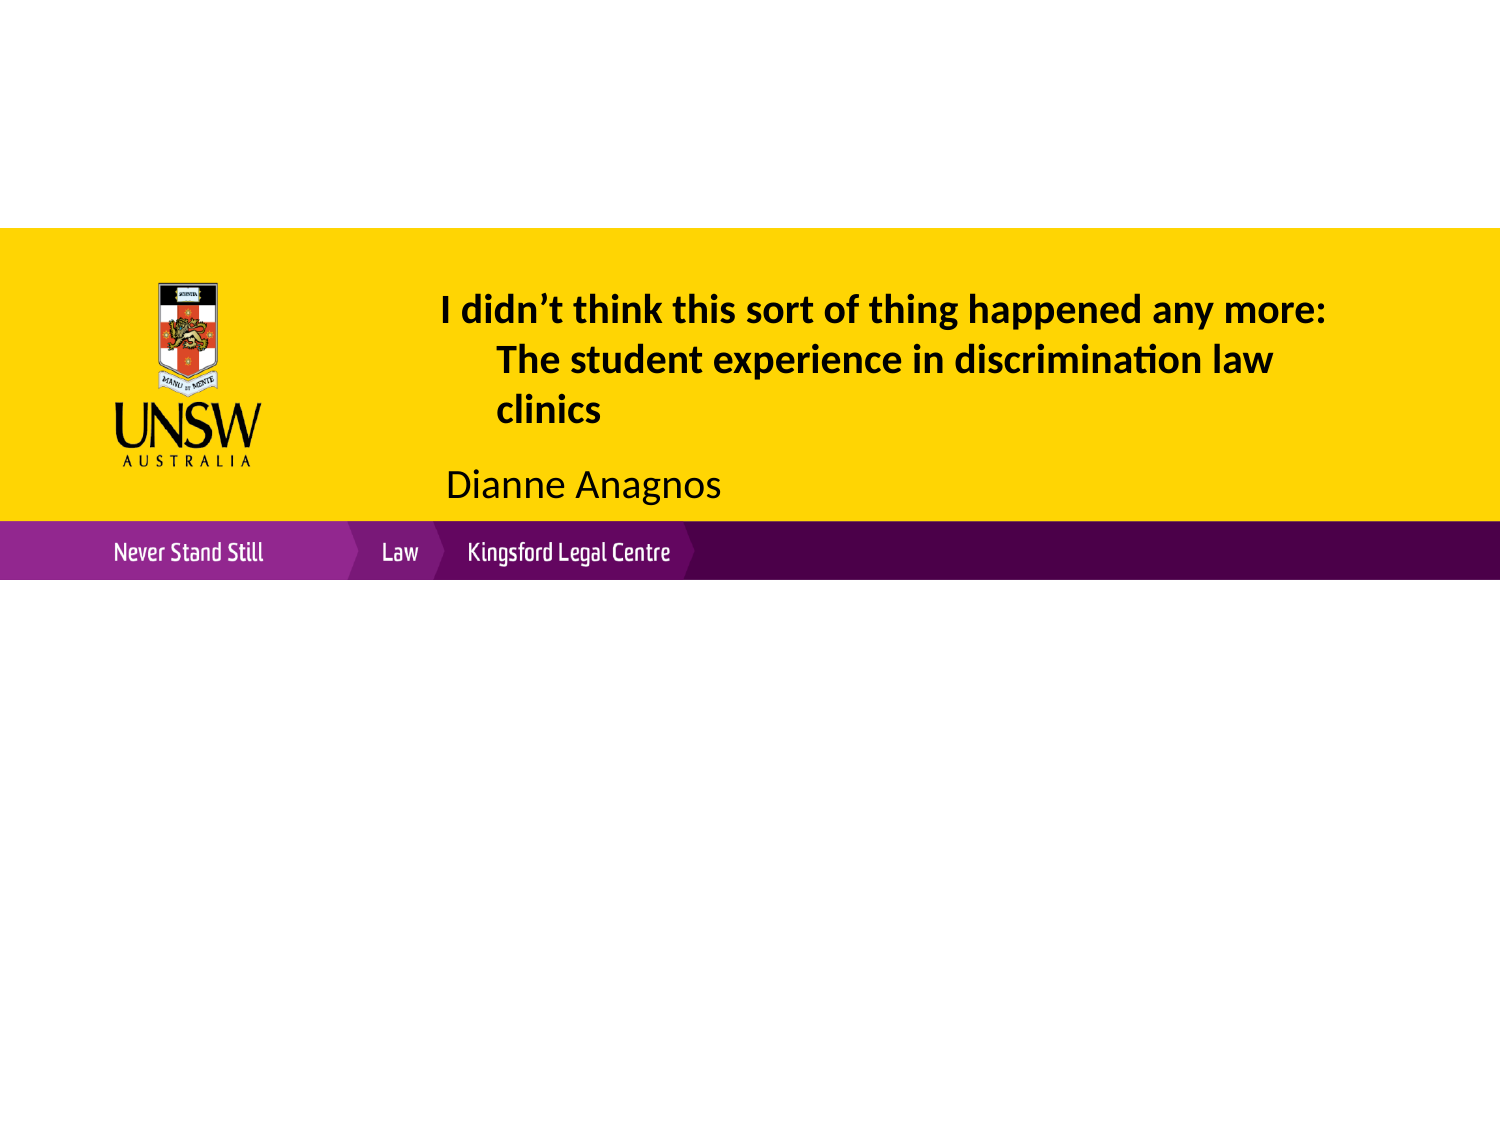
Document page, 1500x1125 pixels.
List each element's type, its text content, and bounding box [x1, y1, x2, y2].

list Dianne Anagnos [431, 449, 1365, 520]
picture [0, 228, 1500, 580]
list I didn’t think this sort of thing happened any more: The student experience in discrimination law clinics [425, 274, 1359, 393]
